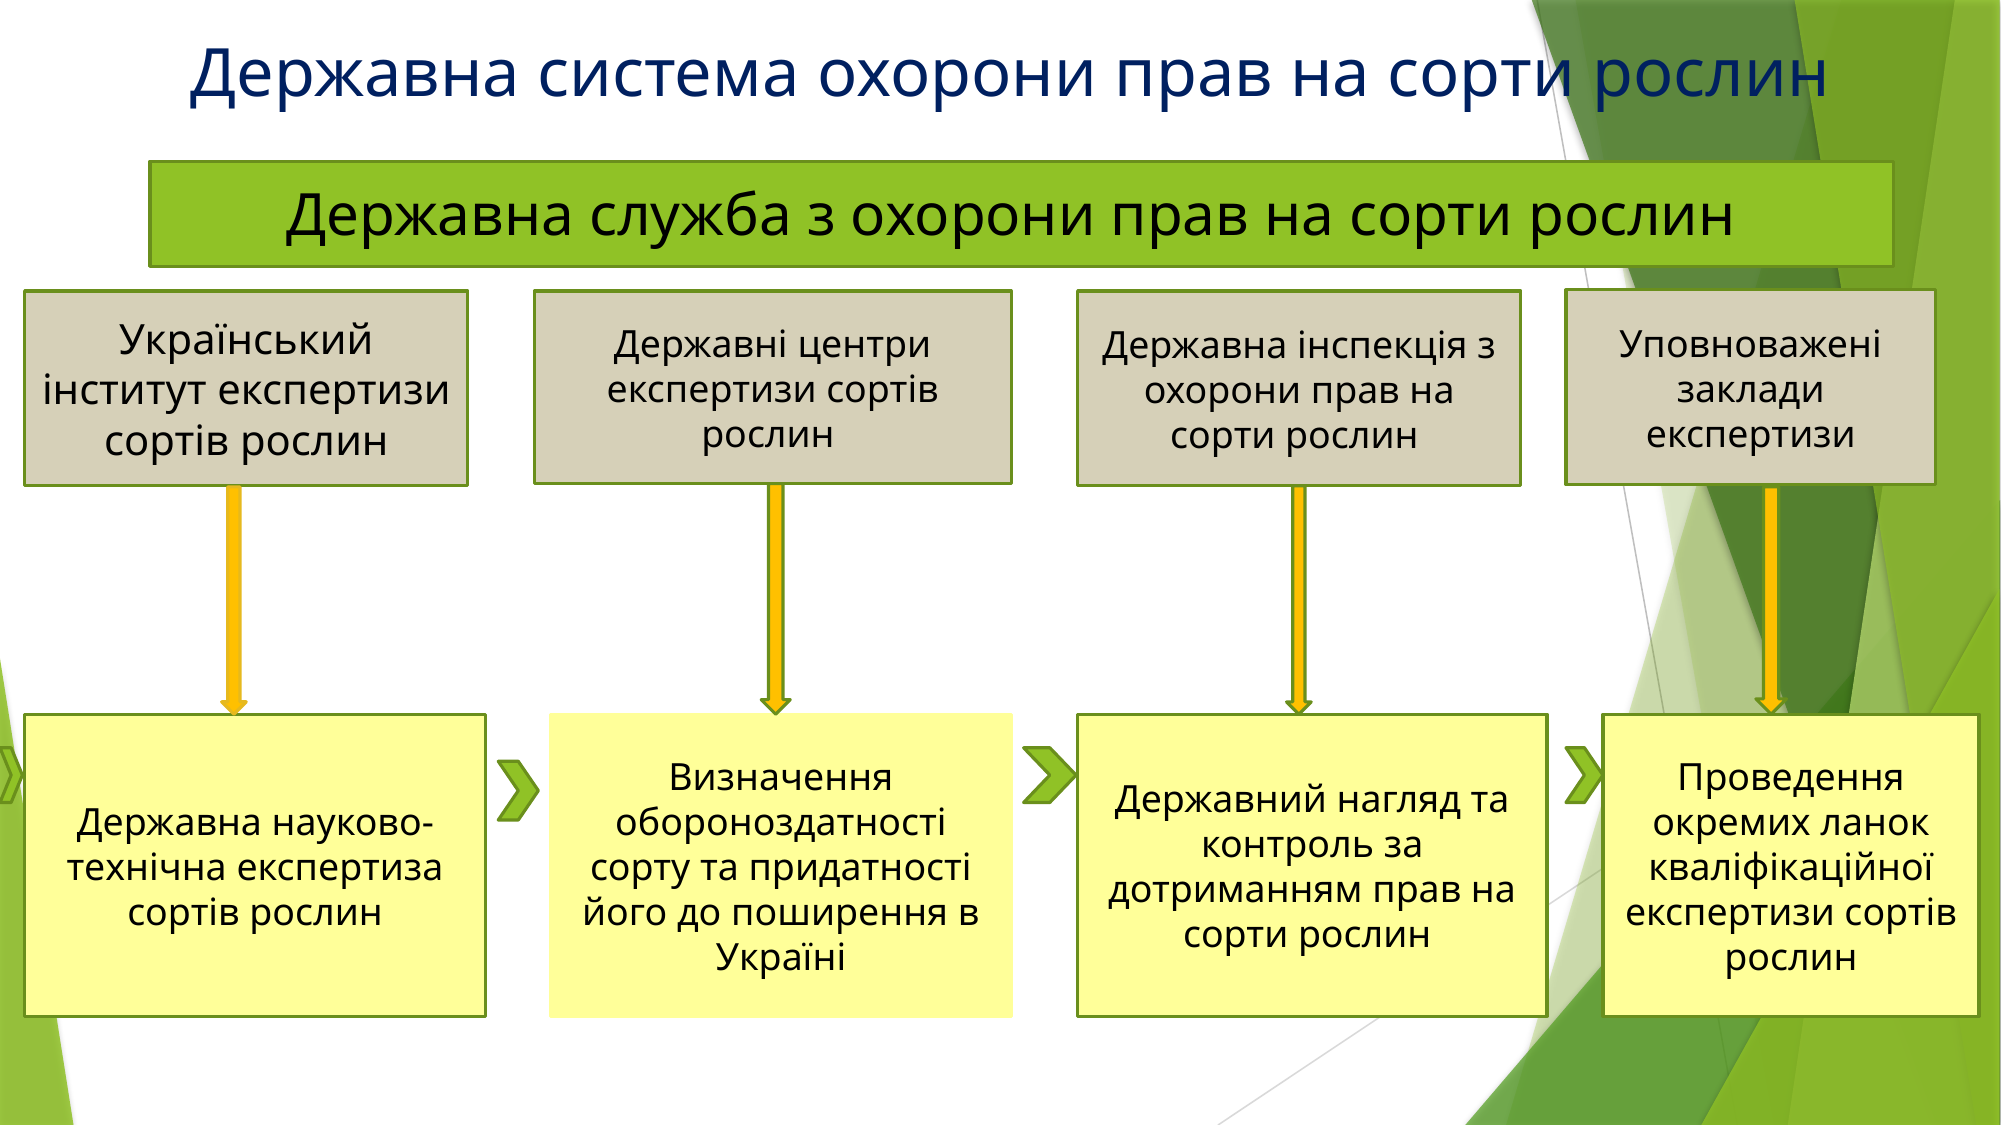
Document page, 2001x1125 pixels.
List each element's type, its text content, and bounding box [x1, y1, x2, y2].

text_box [759, 482, 792, 716]
text_box Державна науково-технічна експертиза сортів рослин [23, 713, 487, 1018]
text_box Державна інспекція з охорони прав на сорти рослин [1076, 289, 1522, 487]
text_box Проведення окремих ланок кваліфікаційної експертизи сортів рослин [1601, 713, 1981, 1018]
text_box [496, 759, 540, 822]
text_box [1022, 746, 1078, 805]
text_box Уповноважені заклади експертизи [1564, 288, 1937, 486]
text_box [220, 485, 248, 716]
text_box [1285, 484, 1313, 716]
text_box Державні центри експертизи сортів рослин [533, 289, 1013, 485]
text_box Визначення обороноздатності сорту та придатності його до поширення в Україні [549, 713, 1013, 1018]
text_box [148, 160, 1895, 268]
text_box [1754, 485, 1788, 716]
text_box Державна система охорони прав на сорти рослин [22, 22, 2000, 117]
text_box Державний нагляд та контроль за дотриманням прав на сорти рослин [1076, 713, 1549, 1018]
text_box [0, 746, 24, 805]
text_box [1564, 746, 1605, 805]
text_box Державна служба з охорони прав на сорти рослин [145, 170, 1877, 255]
text_box Український інститут експертизи сортів рослин [23, 289, 469, 487]
